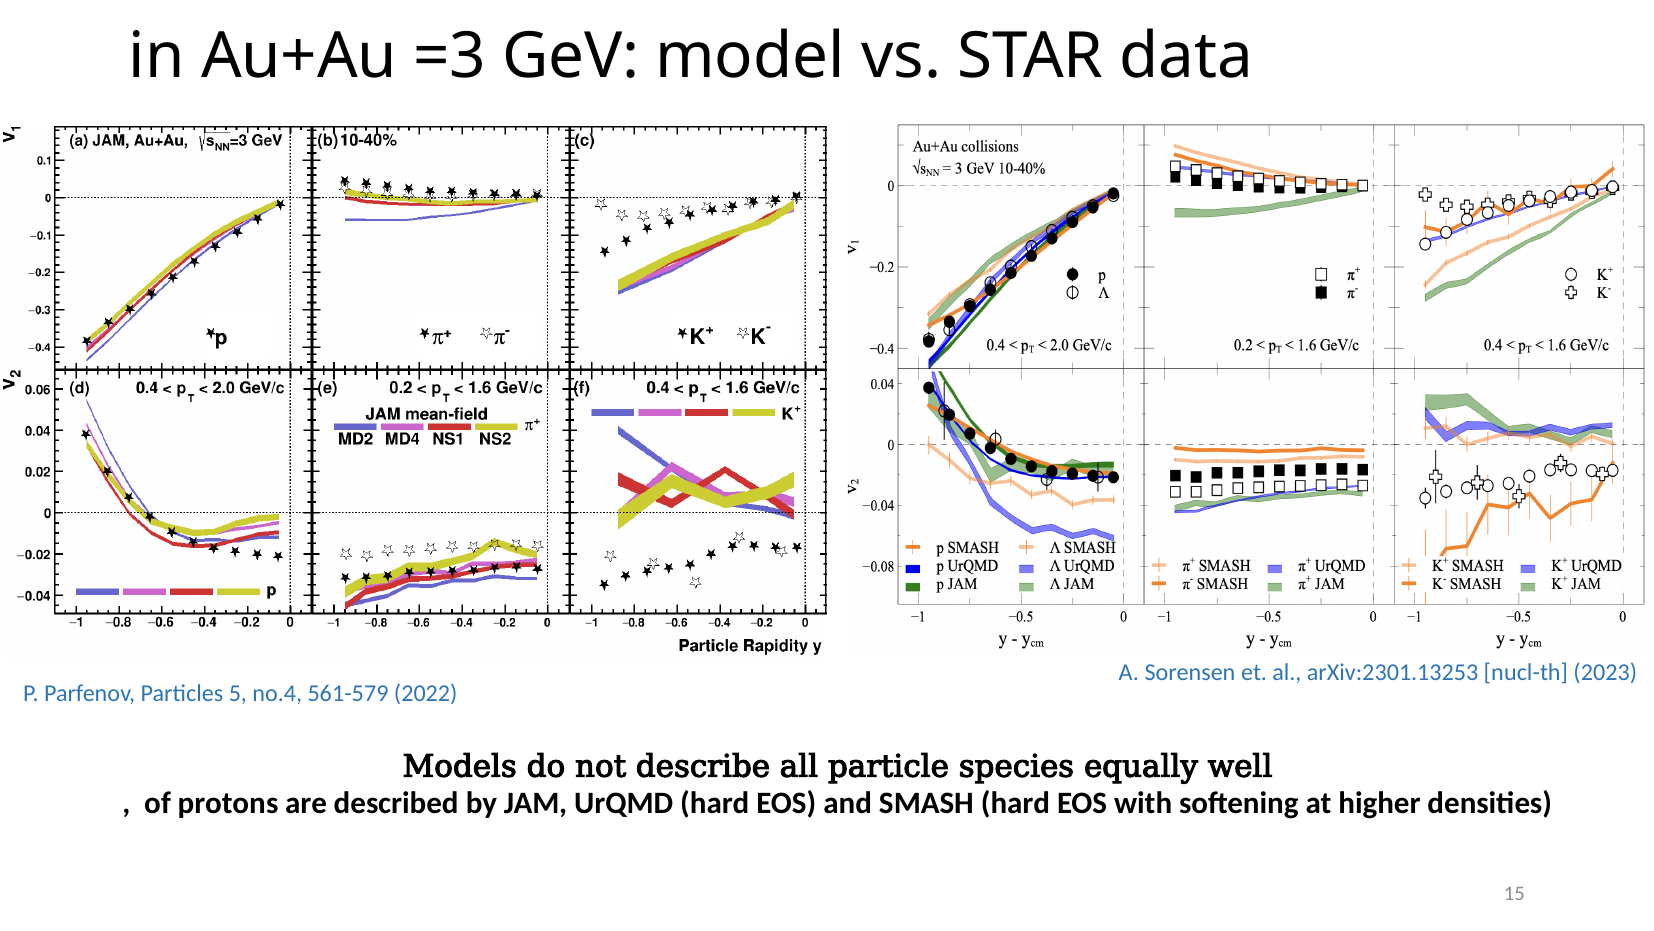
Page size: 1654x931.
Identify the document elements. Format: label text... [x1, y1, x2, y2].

text_box P. Parfenov, Particles 5, no.4, 561-579 (2022) [8, 670, 473, 714]
slide_number 15 [1167, 862, 1540, 912]
text_box A. Sorensen et. al., arXiv:2301.13253 [nucl-th] (2023) [1103, 649, 1653, 693]
picture [845, 119, 1646, 655]
picture [3, 126, 827, 662]
